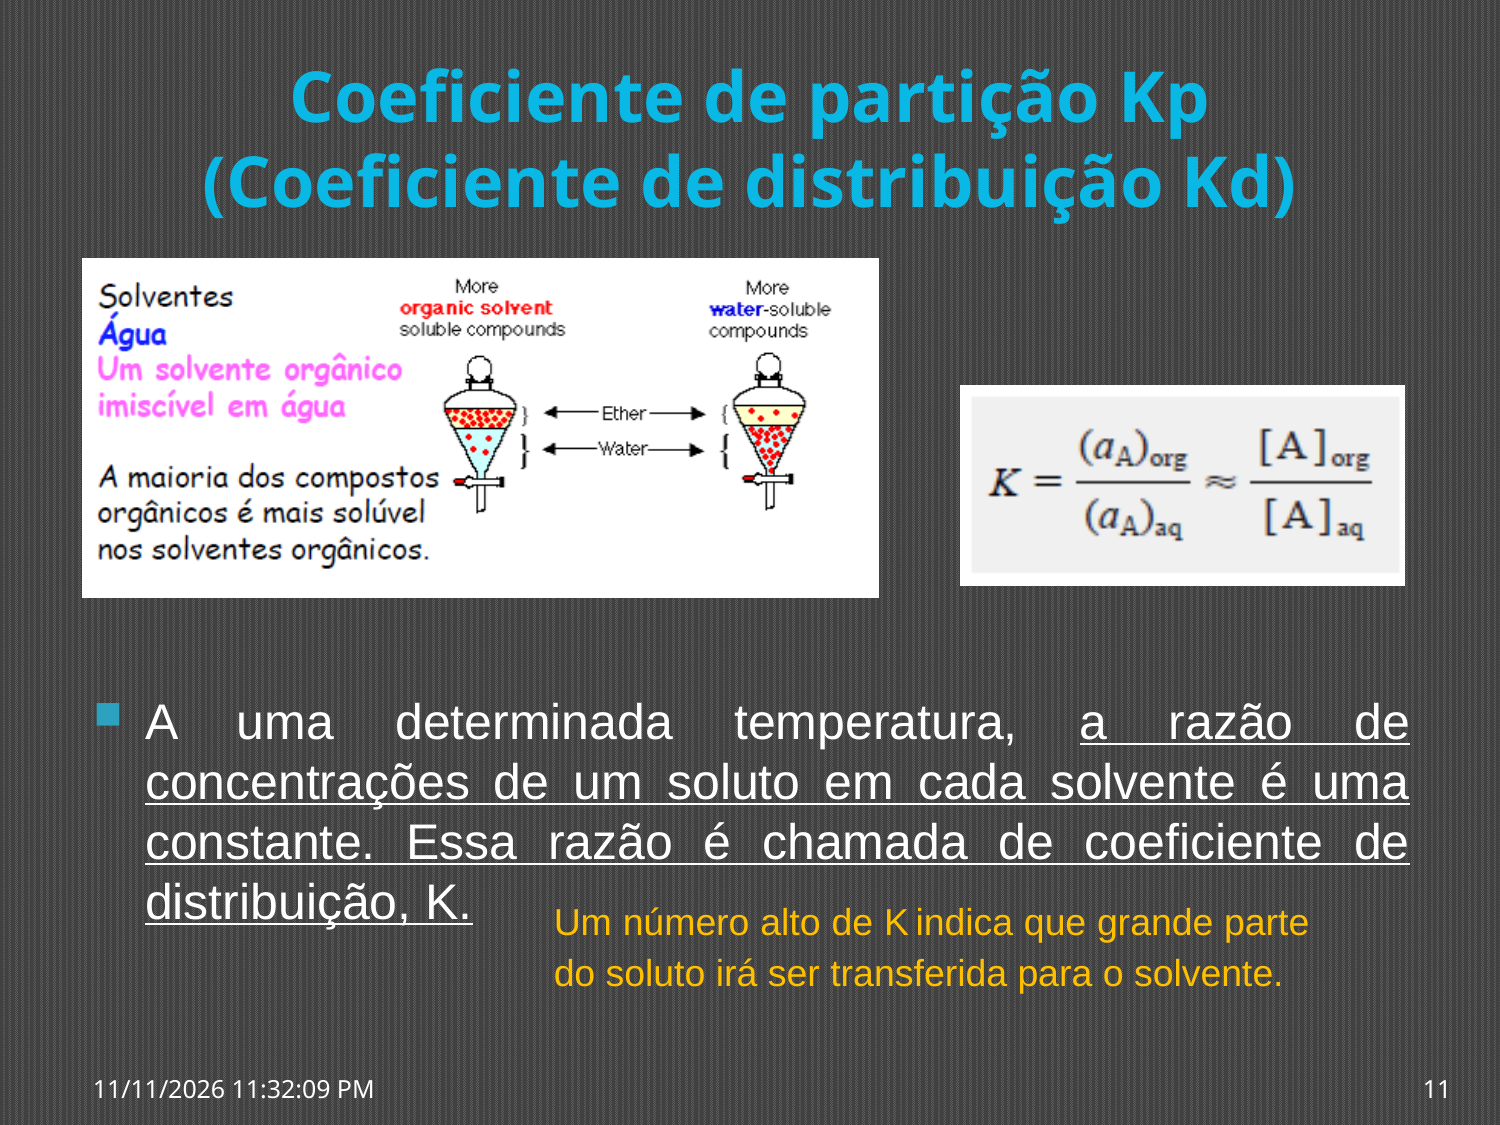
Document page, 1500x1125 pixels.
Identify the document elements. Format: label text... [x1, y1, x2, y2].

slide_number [75, 1062, 425, 1108]
text_box A uma determinada temperatura, a razão de concentrações de um soluto em cada solvente é uma constante. Essa razão é chamada de coeficiente de distribuição, K. [58, 262, 1425, 1055]
slide_number 11 [1345, 1062, 1467, 1108]
text_box Coeficiente de partição Kp (Coeficiente de distribuição Kd) [74, 45, 1425, 233]
text_box Um número alto de K indica que grande parte do soluto irá ser transferida para o solvente. [539, 890, 1325, 1047]
footer [433, 1062, 1337, 1108]
picture [81, 257, 880, 598]
picture [960, 384, 1405, 587]
